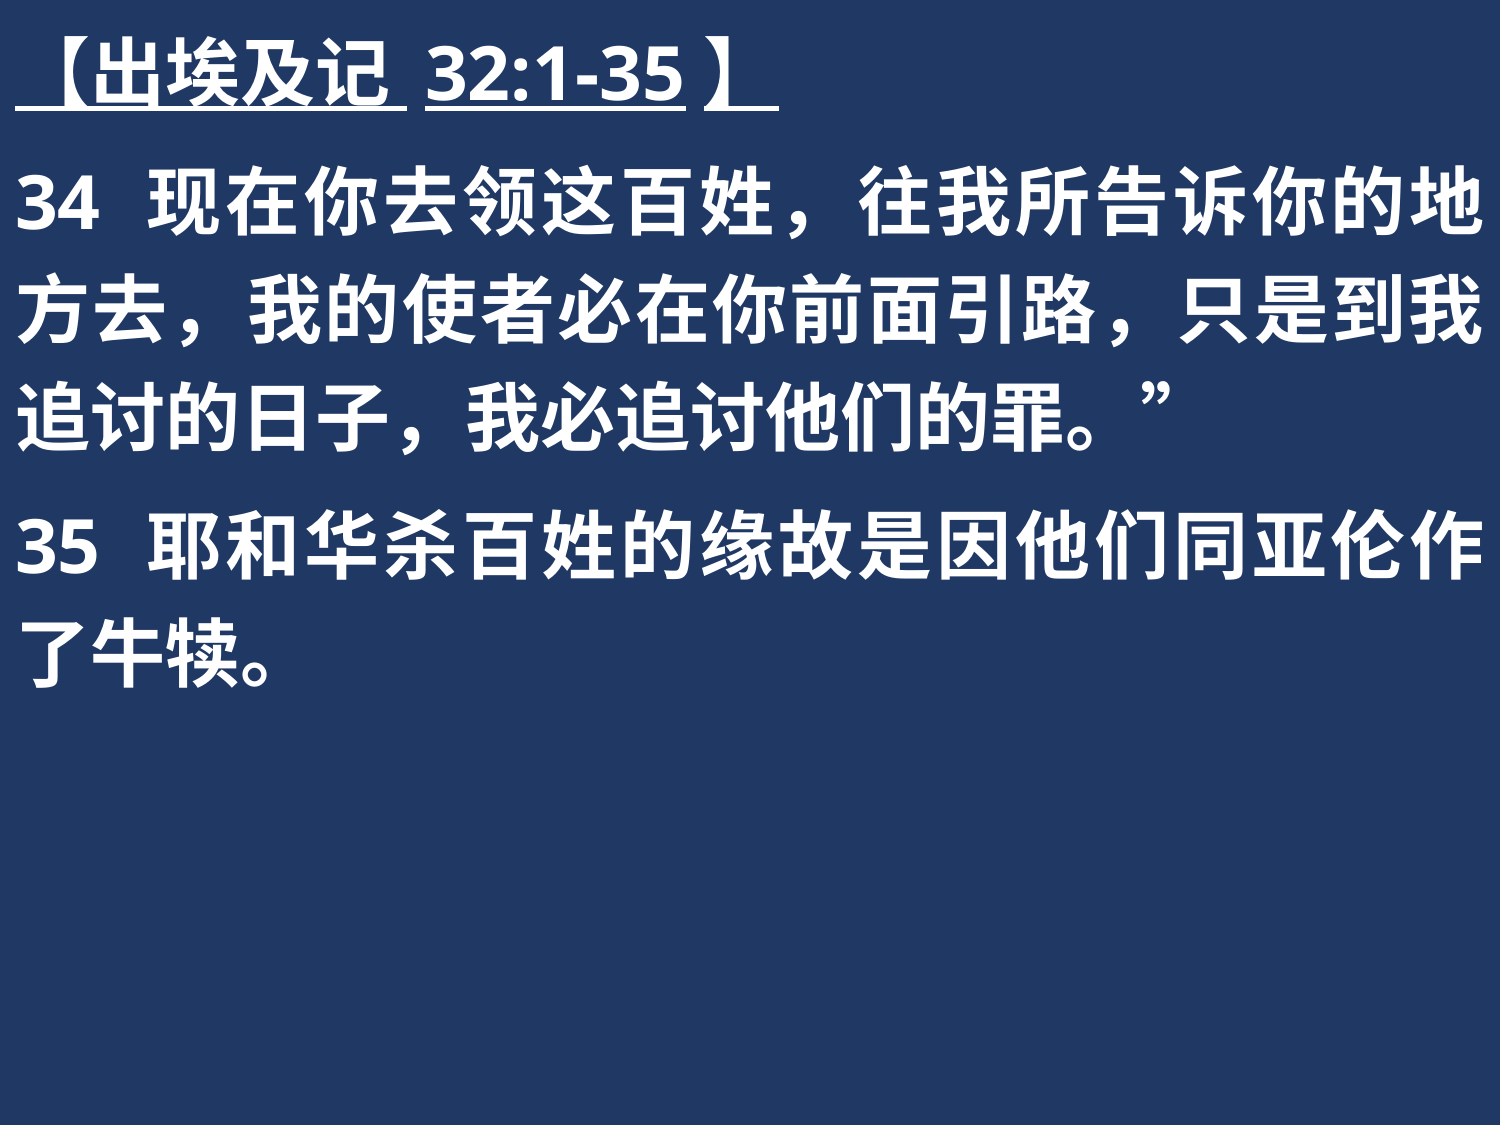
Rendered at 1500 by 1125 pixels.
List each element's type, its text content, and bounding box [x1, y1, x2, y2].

list 【出埃及记 32:1-35】 34 现在你去领这百姓，往我所告诉你的地方去，我的使者必在你前面引路，只是到我追讨的日子，我必追讨他们的罪。” 35 耶和华杀百姓的缘故是因他们同亚伦作了牛犊。 [0, 0, 1500, 1125]
